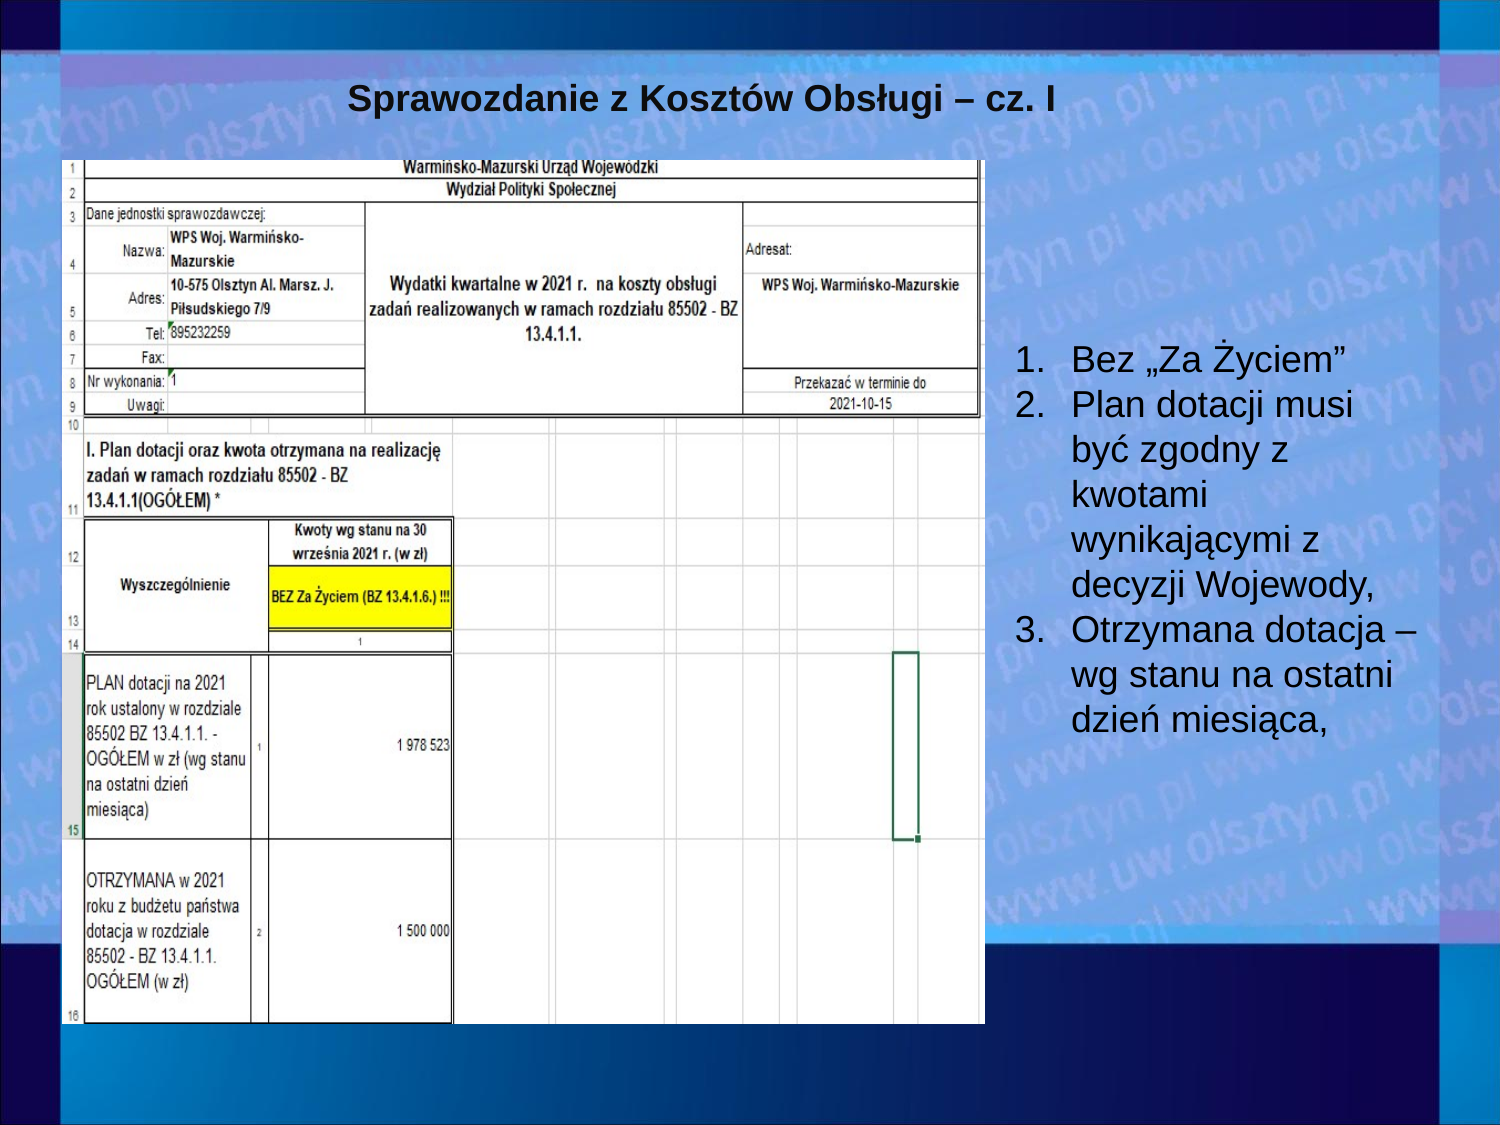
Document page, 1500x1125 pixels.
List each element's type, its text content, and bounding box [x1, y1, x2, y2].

text_box Sprawozdanie z Kosztów Obsługi – cz. I [332, 66, 1219, 126]
picture [1489, 5, 1500, 9]
text_box Bez „Za Życiem” Plan dotacji musi być zgodny z kwotami wynikającymi z decyzji Wojewody, Otrzymana dotacja – wg stanu na ostatni dzień miesiąca, [1000, 327, 1438, 793]
picture [0, 0, 1500, 1125]
